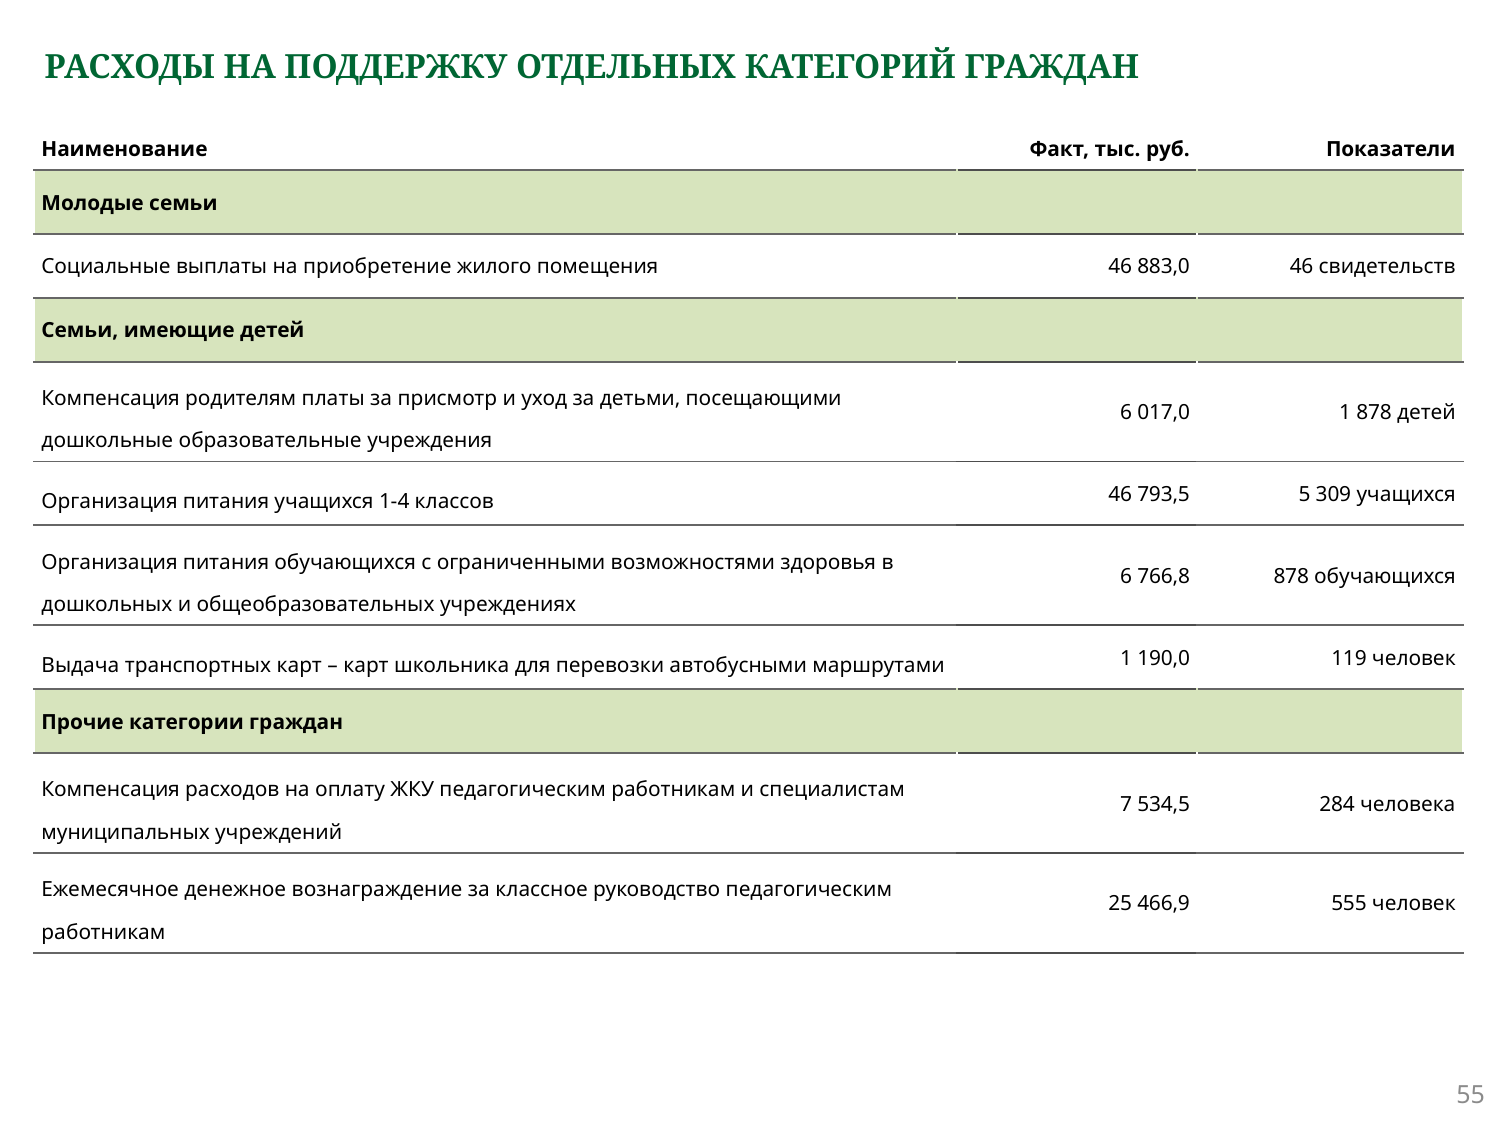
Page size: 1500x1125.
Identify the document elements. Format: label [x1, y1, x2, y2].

table_cell [958, 854, 1196, 952]
table_cell [958, 171, 1196, 233]
table_cell [958, 235, 1196, 297]
table_header [35, 127, 956, 169]
table_cell [1198, 462, 1462, 524]
table_cell [35, 526, 956, 624]
table_cell [1198, 235, 1462, 297]
table_cell [35, 690, 956, 752]
table_header [958, 127, 1196, 169]
table_cell [958, 626, 1196, 688]
table_cell [35, 462, 956, 524]
table_header [1198, 127, 1462, 169]
table_cell [1198, 363, 1462, 461]
table_cell [1198, 690, 1462, 752]
table_cell [1198, 171, 1462, 233]
table_cell [958, 462, 1196, 524]
table_cell [35, 363, 956, 461]
table_cell [35, 854, 956, 952]
table_cell [1198, 854, 1462, 952]
table_cell [35, 754, 956, 852]
title [29, 29, 1471, 148]
table_cell [1198, 299, 1462, 361]
table_cell [1198, 754, 1462, 852]
table_cell [958, 363, 1196, 461]
table_cell [35, 626, 956, 688]
table_cell [958, 690, 1196, 752]
slide_number [1149, 1065, 1500, 1125]
table_cell [958, 299, 1196, 361]
table_cell [958, 754, 1196, 852]
table_cell [1198, 526, 1462, 624]
table_cell [35, 235, 956, 297]
table_cell [958, 526, 1196, 624]
table_cell [35, 171, 956, 233]
table_cell [35, 299, 956, 361]
table_cell [1198, 626, 1462, 688]
